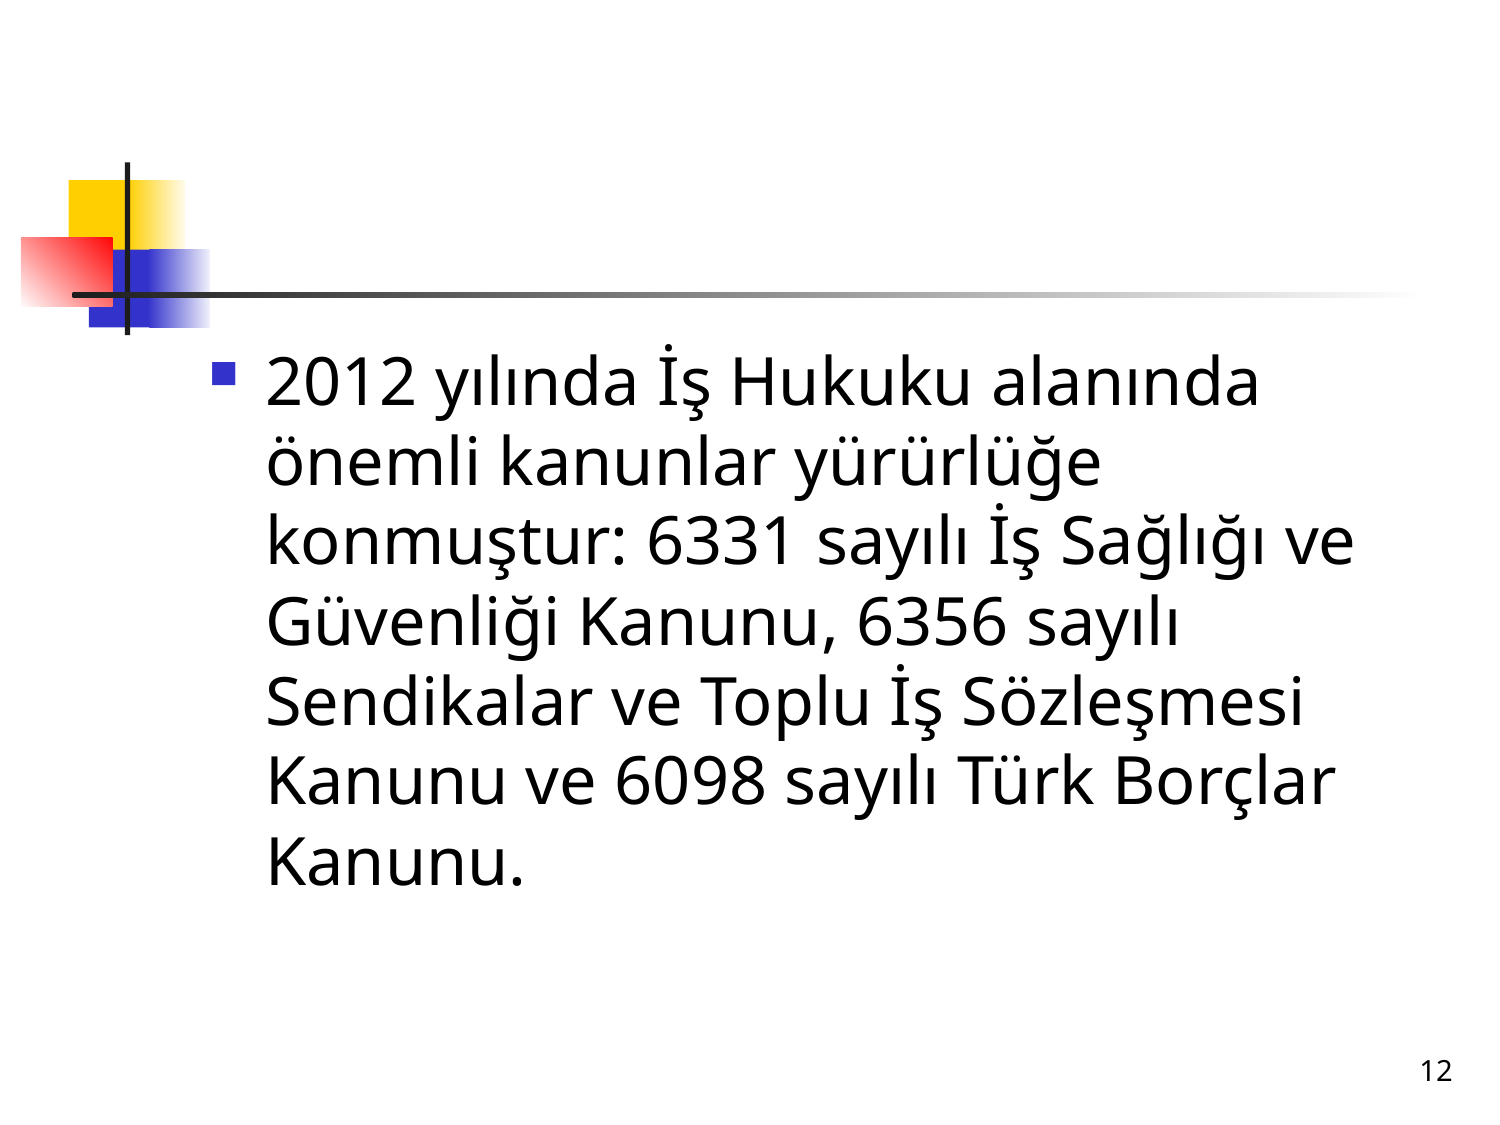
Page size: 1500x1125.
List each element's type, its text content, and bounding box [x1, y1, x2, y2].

list 2012 yılında İş Hukuku alanında önemli kanunlar yürürlüğe konmuştur: 6331 sayılı İş Sağlığı ve Güvenliği Kanunu, 6356 sayılı Sendikalar ve Toplu İş Sözleşmesi Kanunu ve 6098 sayılı Türk Borçlar Kanunu. [193, 331, 1469, 1006]
slide_number 12 [1154, 1023, 1468, 1100]
